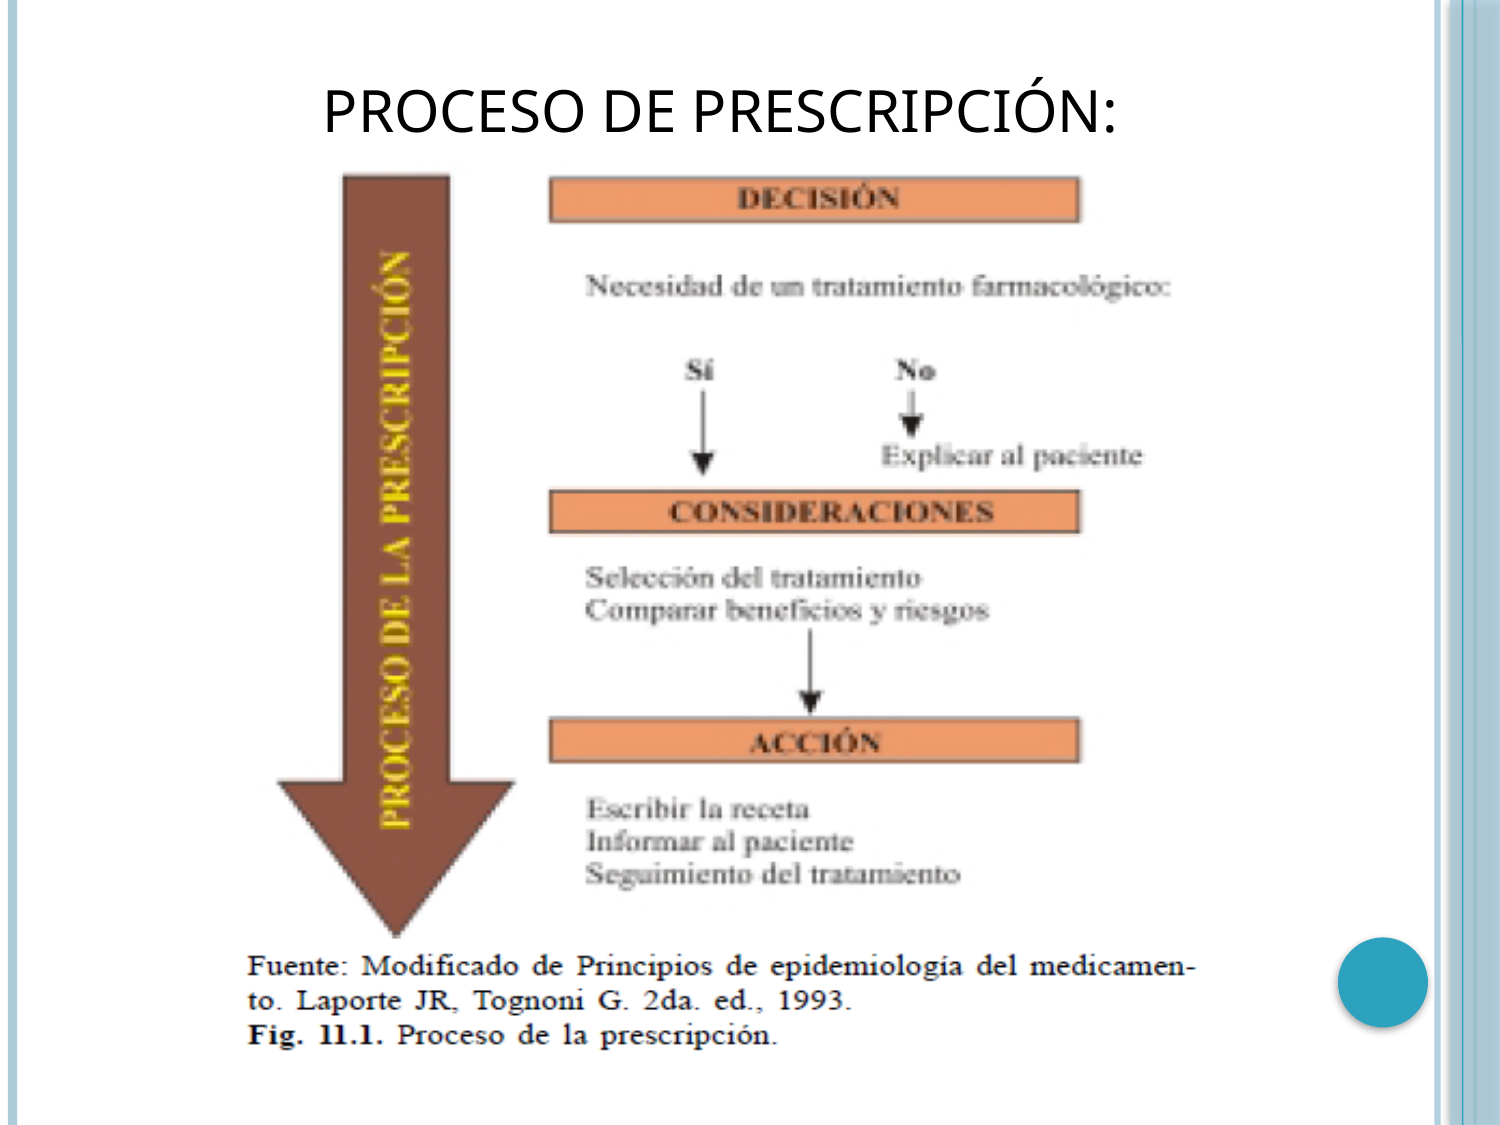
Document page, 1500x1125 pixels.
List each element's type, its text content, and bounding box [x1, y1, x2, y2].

text_box PROCESO DE PRESCRIPCIÓN: [88, 66, 1353, 152]
picture [241, 158, 1212, 1083]
